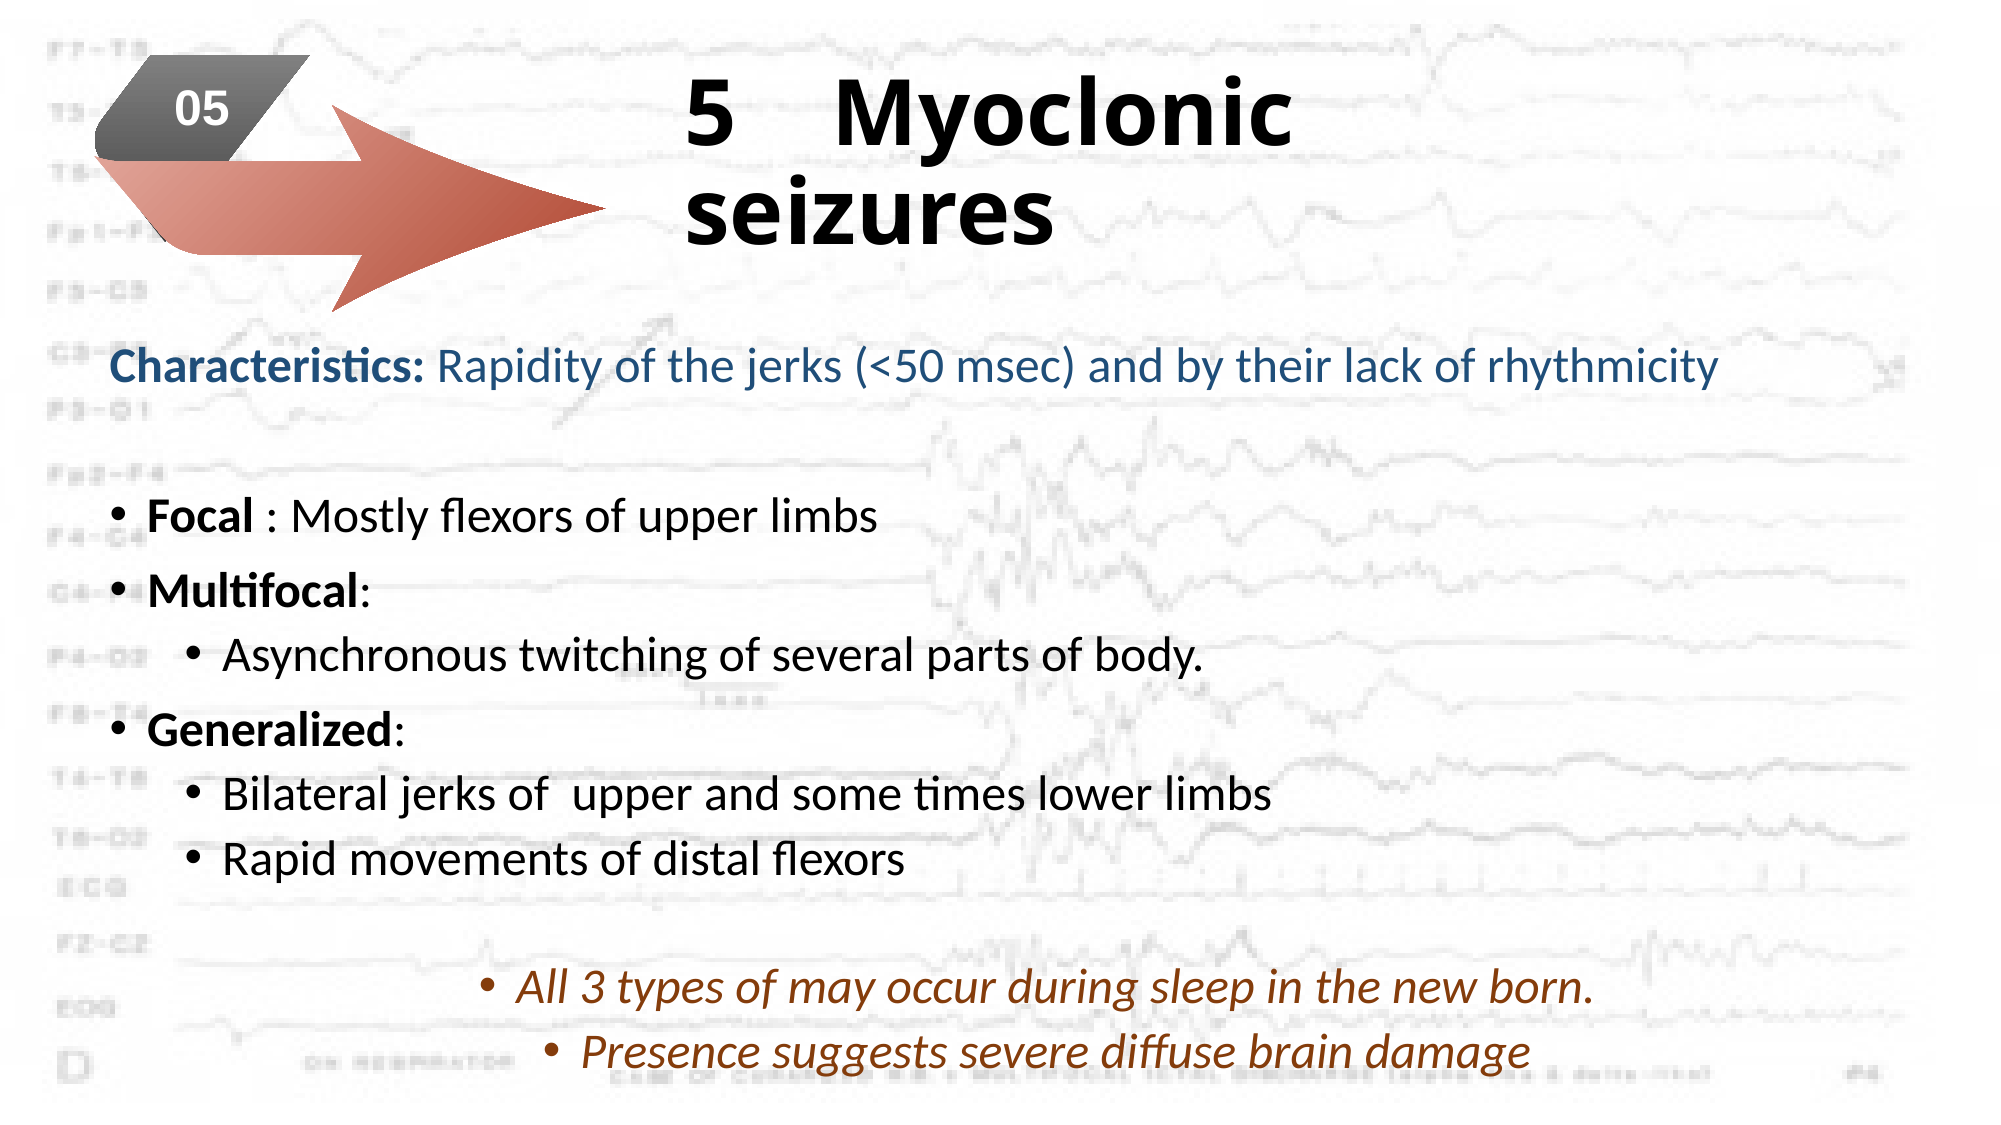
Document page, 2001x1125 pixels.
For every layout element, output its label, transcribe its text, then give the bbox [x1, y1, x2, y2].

list Characteristics: Rapidity of the jerks (<50 msec) and by their lack of rhythmicity Focal : Mostly flexors of upper limbs Multifocal: Asynchronous twitching of several parts of body. Generalized: Bilateral jerks of upper and some times lower limbs Rapid movements of distal flexors All 3 types of may occur during sleep in the new born. Presence suggests severe diffuse brain damage [94, 332, 1906, 1085]
text_box [94, 54, 310, 161]
text_box [94, 105, 606, 312]
text_box 05 [149, 67, 255, 143]
title 5 Myoclonic seizures [669, 71, 1561, 259]
